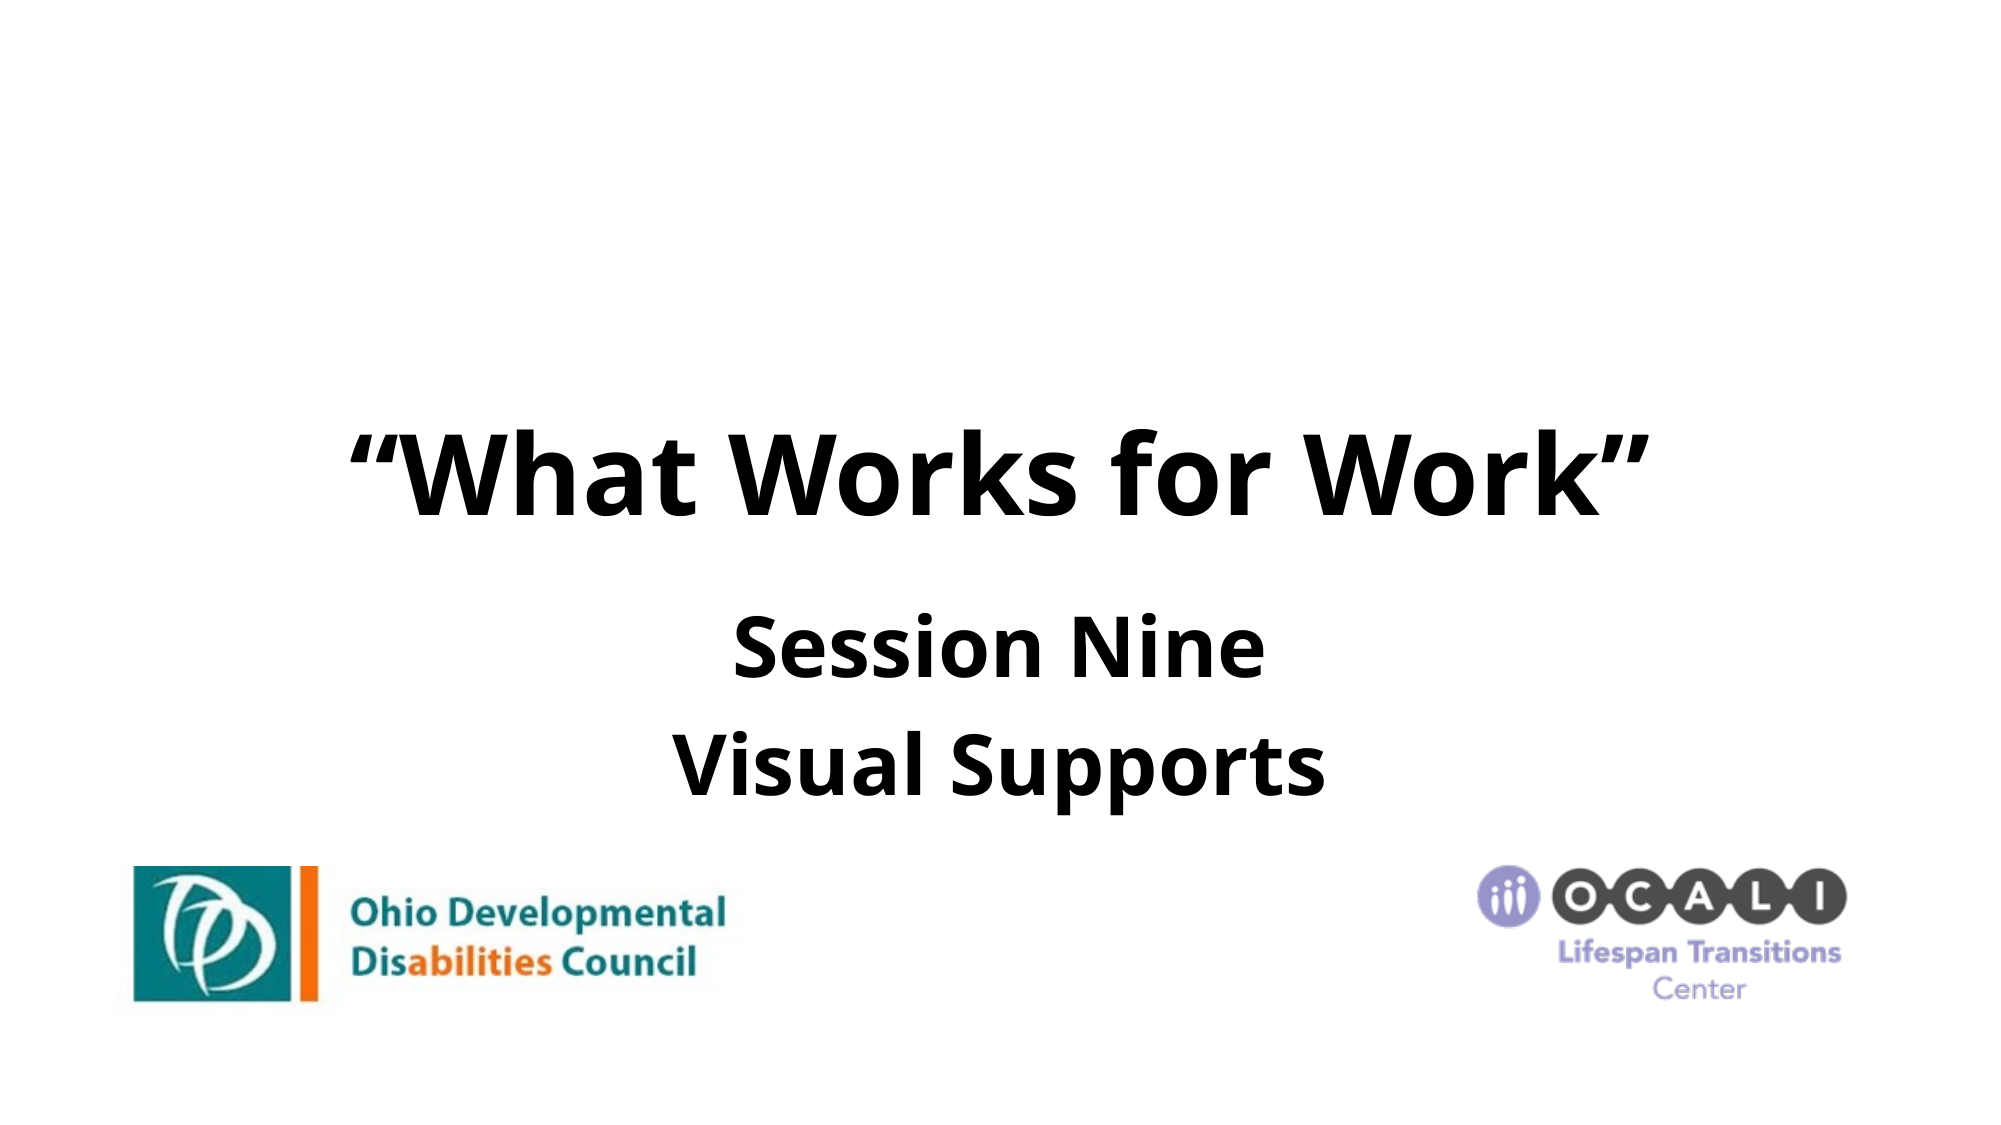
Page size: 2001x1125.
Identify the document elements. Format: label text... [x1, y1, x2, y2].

subtitle Session Nine Visual Supports [300, 585, 1700, 821]
picture [1470, 858, 1857, 1008]
picture [115, 866, 797, 1018]
title “What Works for Work” [150, 349, 1850, 591]
